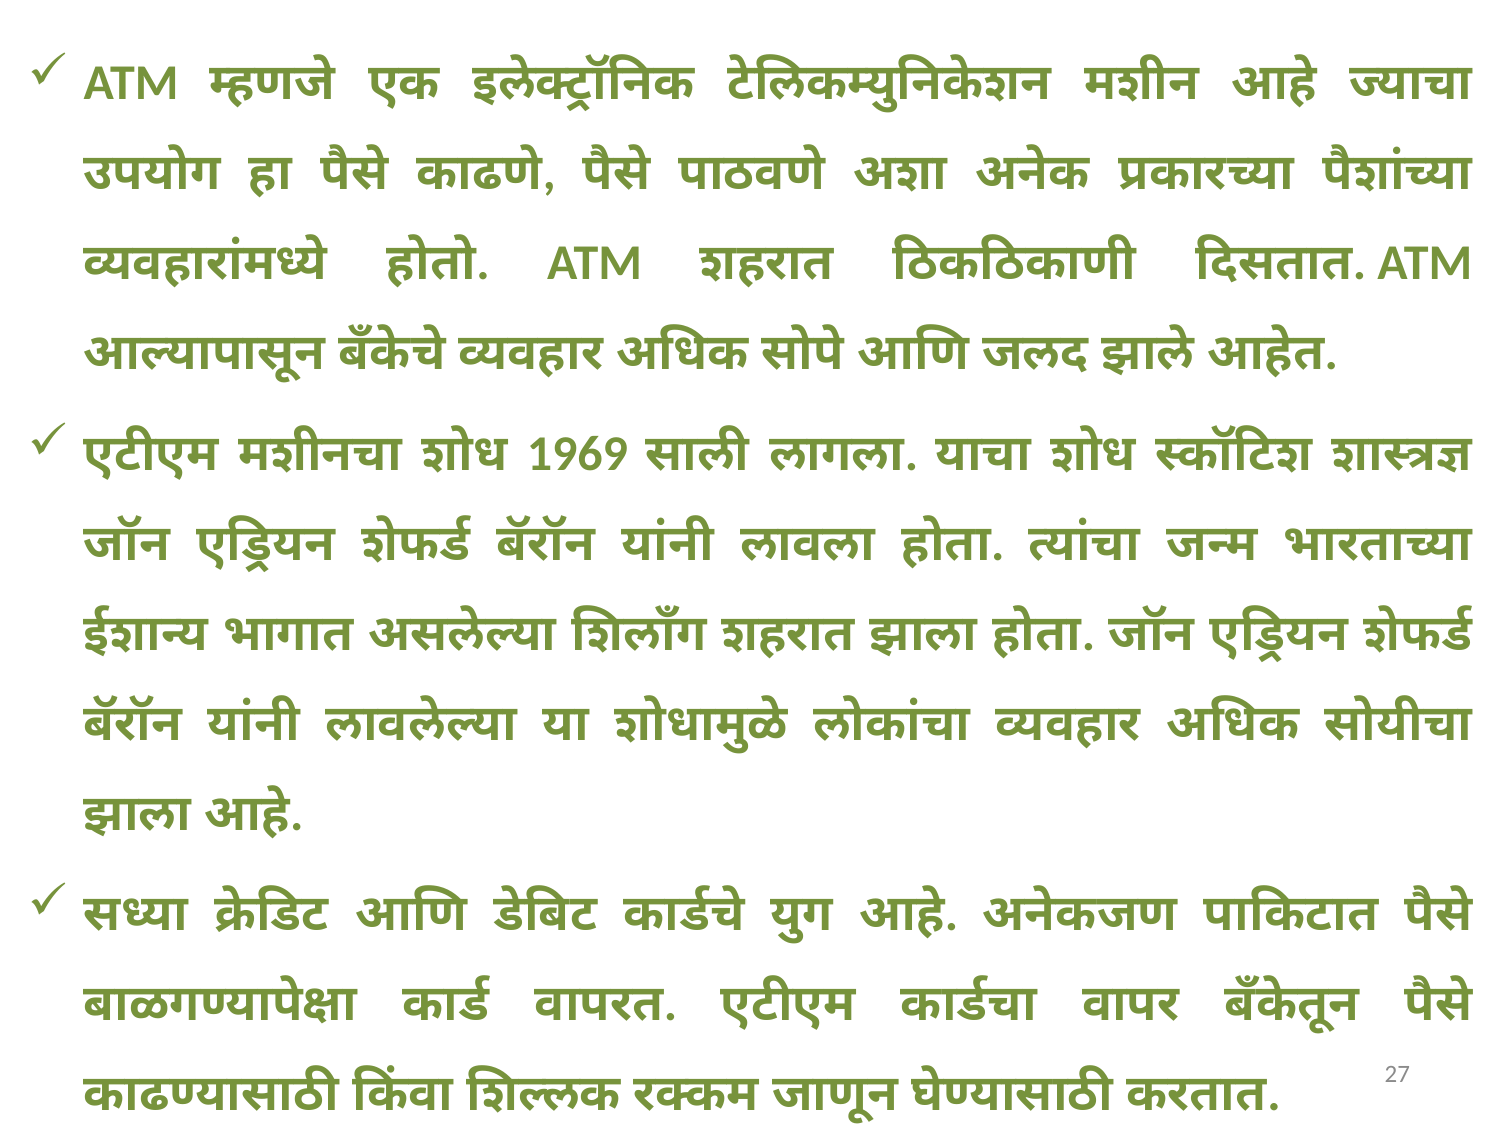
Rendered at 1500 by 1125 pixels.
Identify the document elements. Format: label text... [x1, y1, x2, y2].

slide_number 27 [1074, 1042, 1425, 1103]
subtitle ATM म्हणजे एक इलेक्ट्रॉनिक टेलिकम्युनिकेशन मशीन आहे ज्याचा उपयोग हा पैसे काढणे, पैसे पाठवणे अशा अनेक प्रकारच्या पैशांच्या व्यवहारांमध्ये होतो. ATM शहरात ठिकठिकाणी दिसतात. ATM आल्यापासून बँकेचे व्यवहार अधिक सोपे आणि जलद झाले आहेत. एटीएम मशीनचा शोध 1969 साली लागला. याचा शोध स्कॉटिश शास्त्रज्ञ जॉन एड्रियन शेफर्ड बॅरॉन यांनी लावला होता. त्यांचा जन्म भारताच्या ईशान्य भागात असलेल्या शिलाँग शहरात झाला होता. जॉन एड्रियन शेफर्ड बॅरॉन यांनी लावलेल्या या शोधामुळे लोकांचा व्यवहार अधिक सोयीचा झाला आहे. सध्या क्रेडिट आणि डेबिट कार्डचे युग आहे. अनेकजण पाकिटात पैसे बाळगण्यापेक्षा कार्ड वापरत. एटीएम कार्डचा वापर बँकेतून पैसे काढण्यासाठी किंवा शिल्लक रक्कम जाणून घेण्यासाठी करतात. [12, 12, 1488, 1113]
